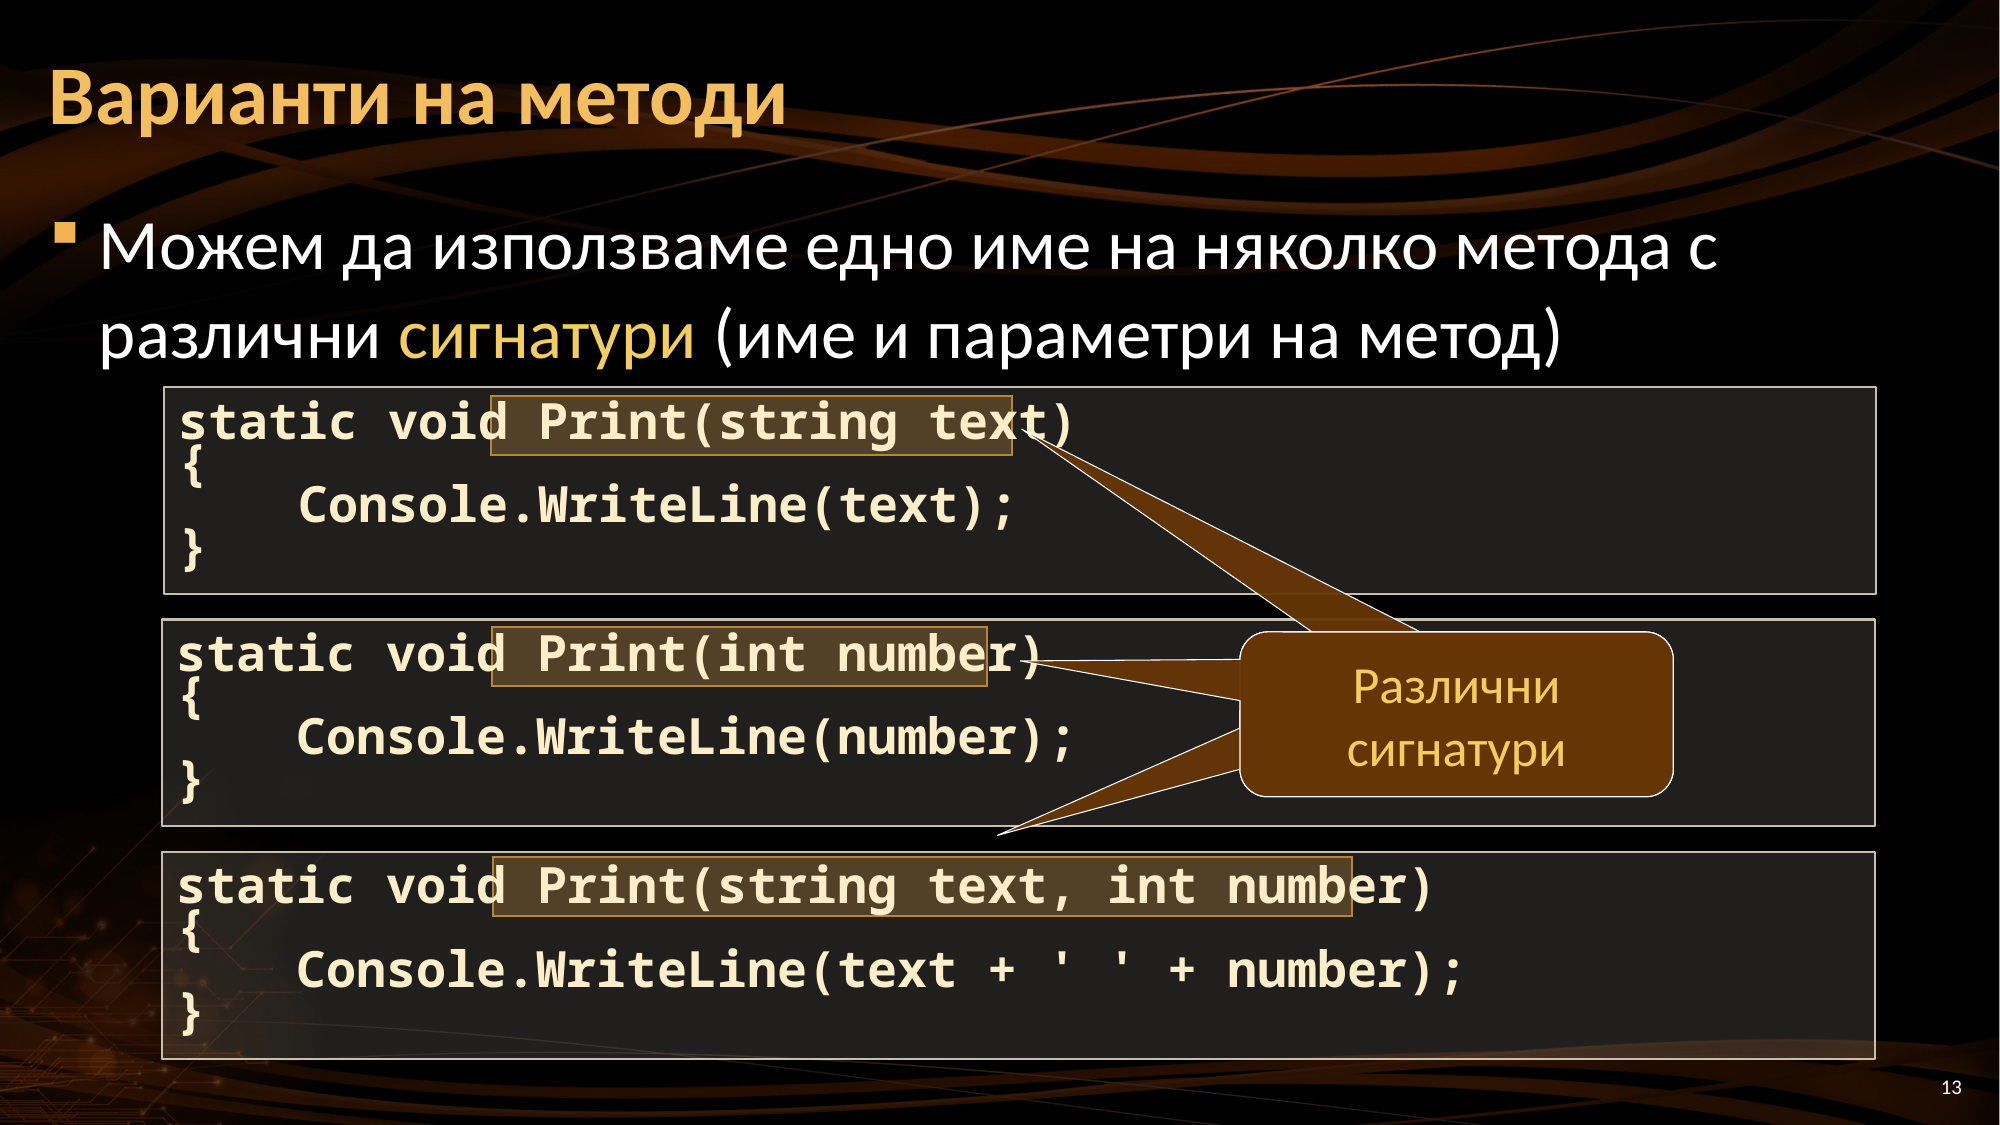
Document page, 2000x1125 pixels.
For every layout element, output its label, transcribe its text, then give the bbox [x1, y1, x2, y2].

title Варианти на методи [30, 6, 1968, 189]
text_box Различни сигнатури [997, 728, 1240, 836]
list Можем да използваме едно име на няколко метода с различни сигнатури (име и параметри на метод) [31, 189, 1968, 1103]
text_box Различни сигнатури [1021, 429, 1421, 632]
text_box Различни сигнатури [1020, 631, 1674, 797]
picture [0, 0, 2000, 1125]
slide_number 13 [1897, 1070, 1968, 1103]
